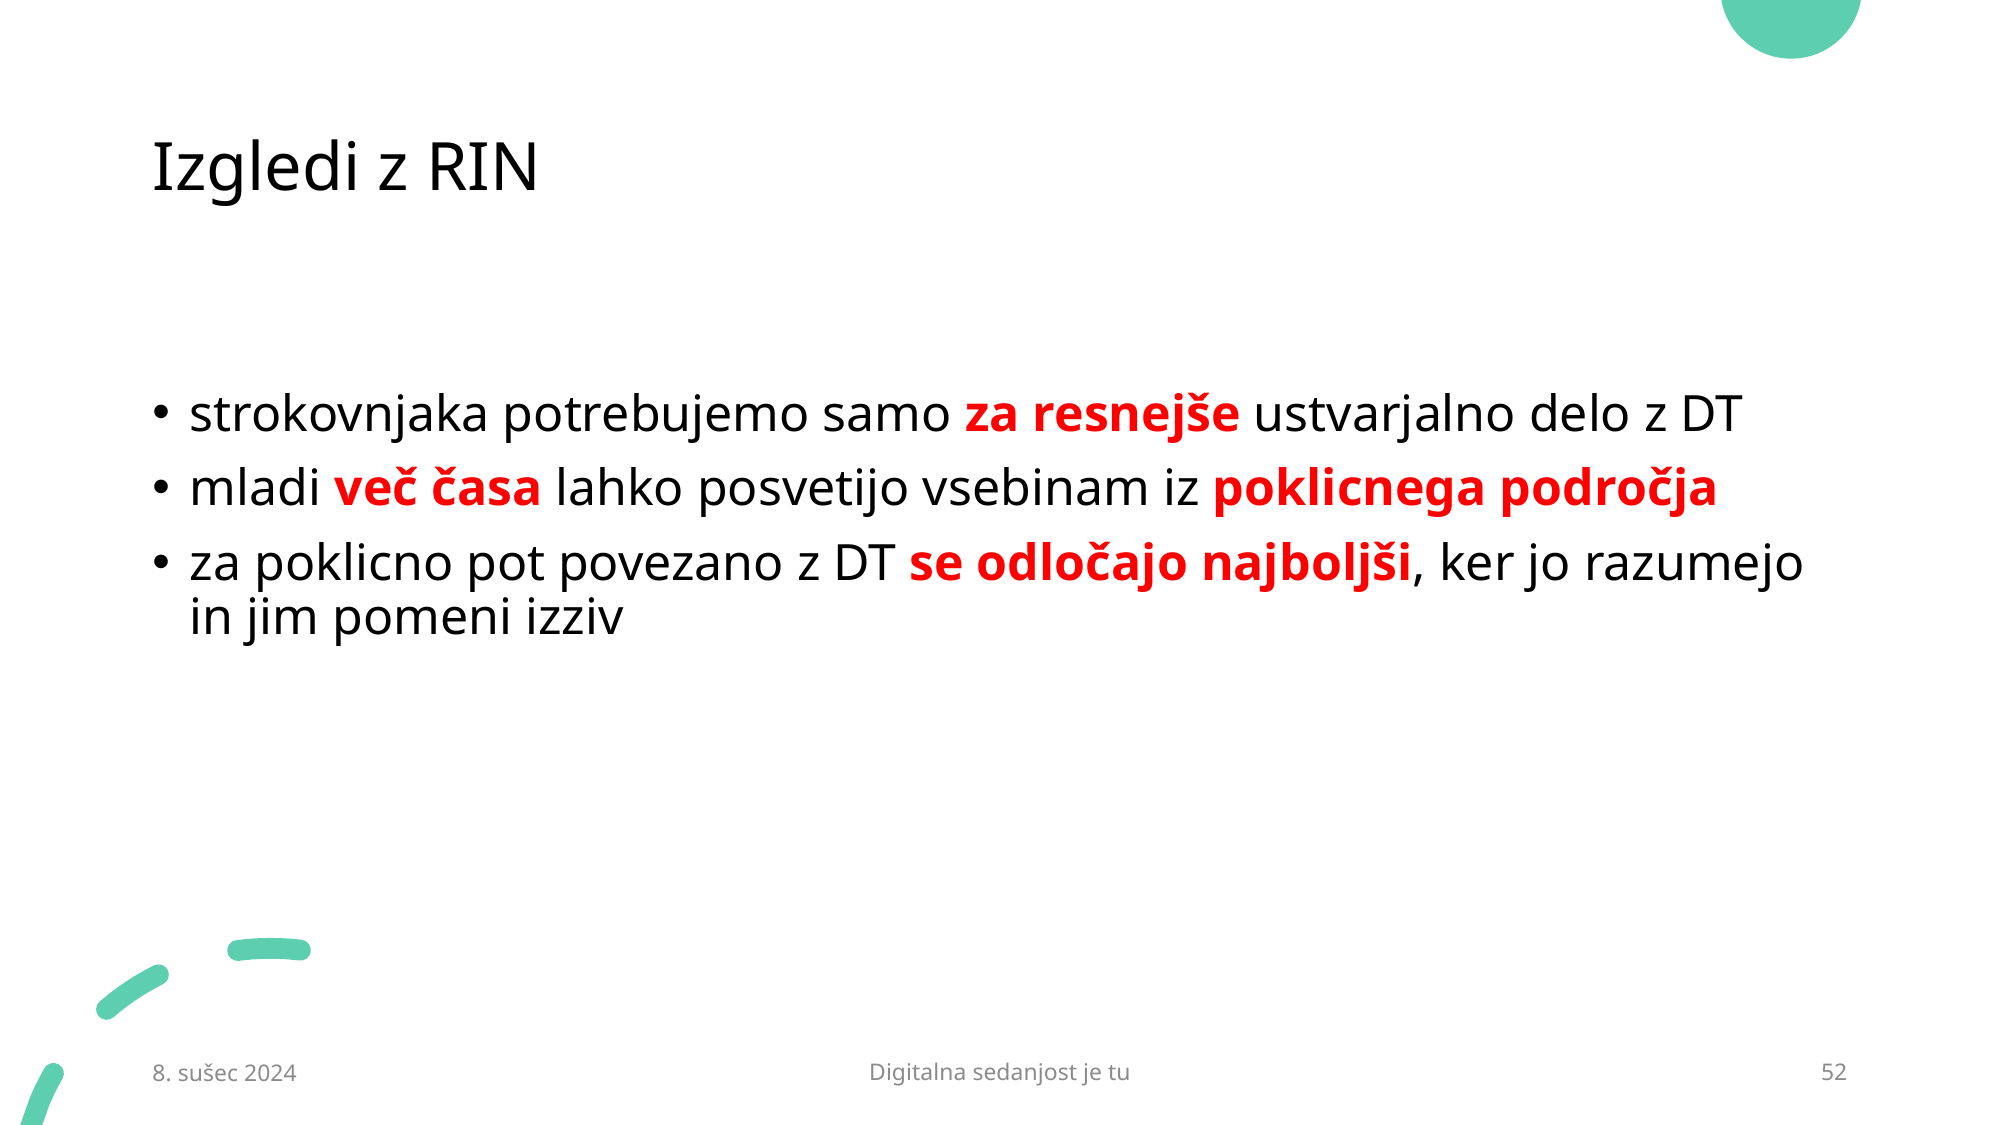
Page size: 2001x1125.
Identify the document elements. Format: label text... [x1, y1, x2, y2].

title Izgledi z RIN [137, 59, 1863, 278]
slide_number 8. sušec 2024 [137, 1042, 588, 1103]
list strokovnjaka potrebujemo samo za resnejše ustvarjalno delo z DT mladi več časa lahko posvetijo vsebinam iz poklicnega področja za poklicno pot povezano z DT se odločajo najboljši, ker jo razumejo in jim pomeni izziv [137, 299, 1863, 933]
slide_number 52 [1412, 1042, 1863, 1103]
footer Digitalna sedanjost je tu [662, 1042, 1338, 1103]
